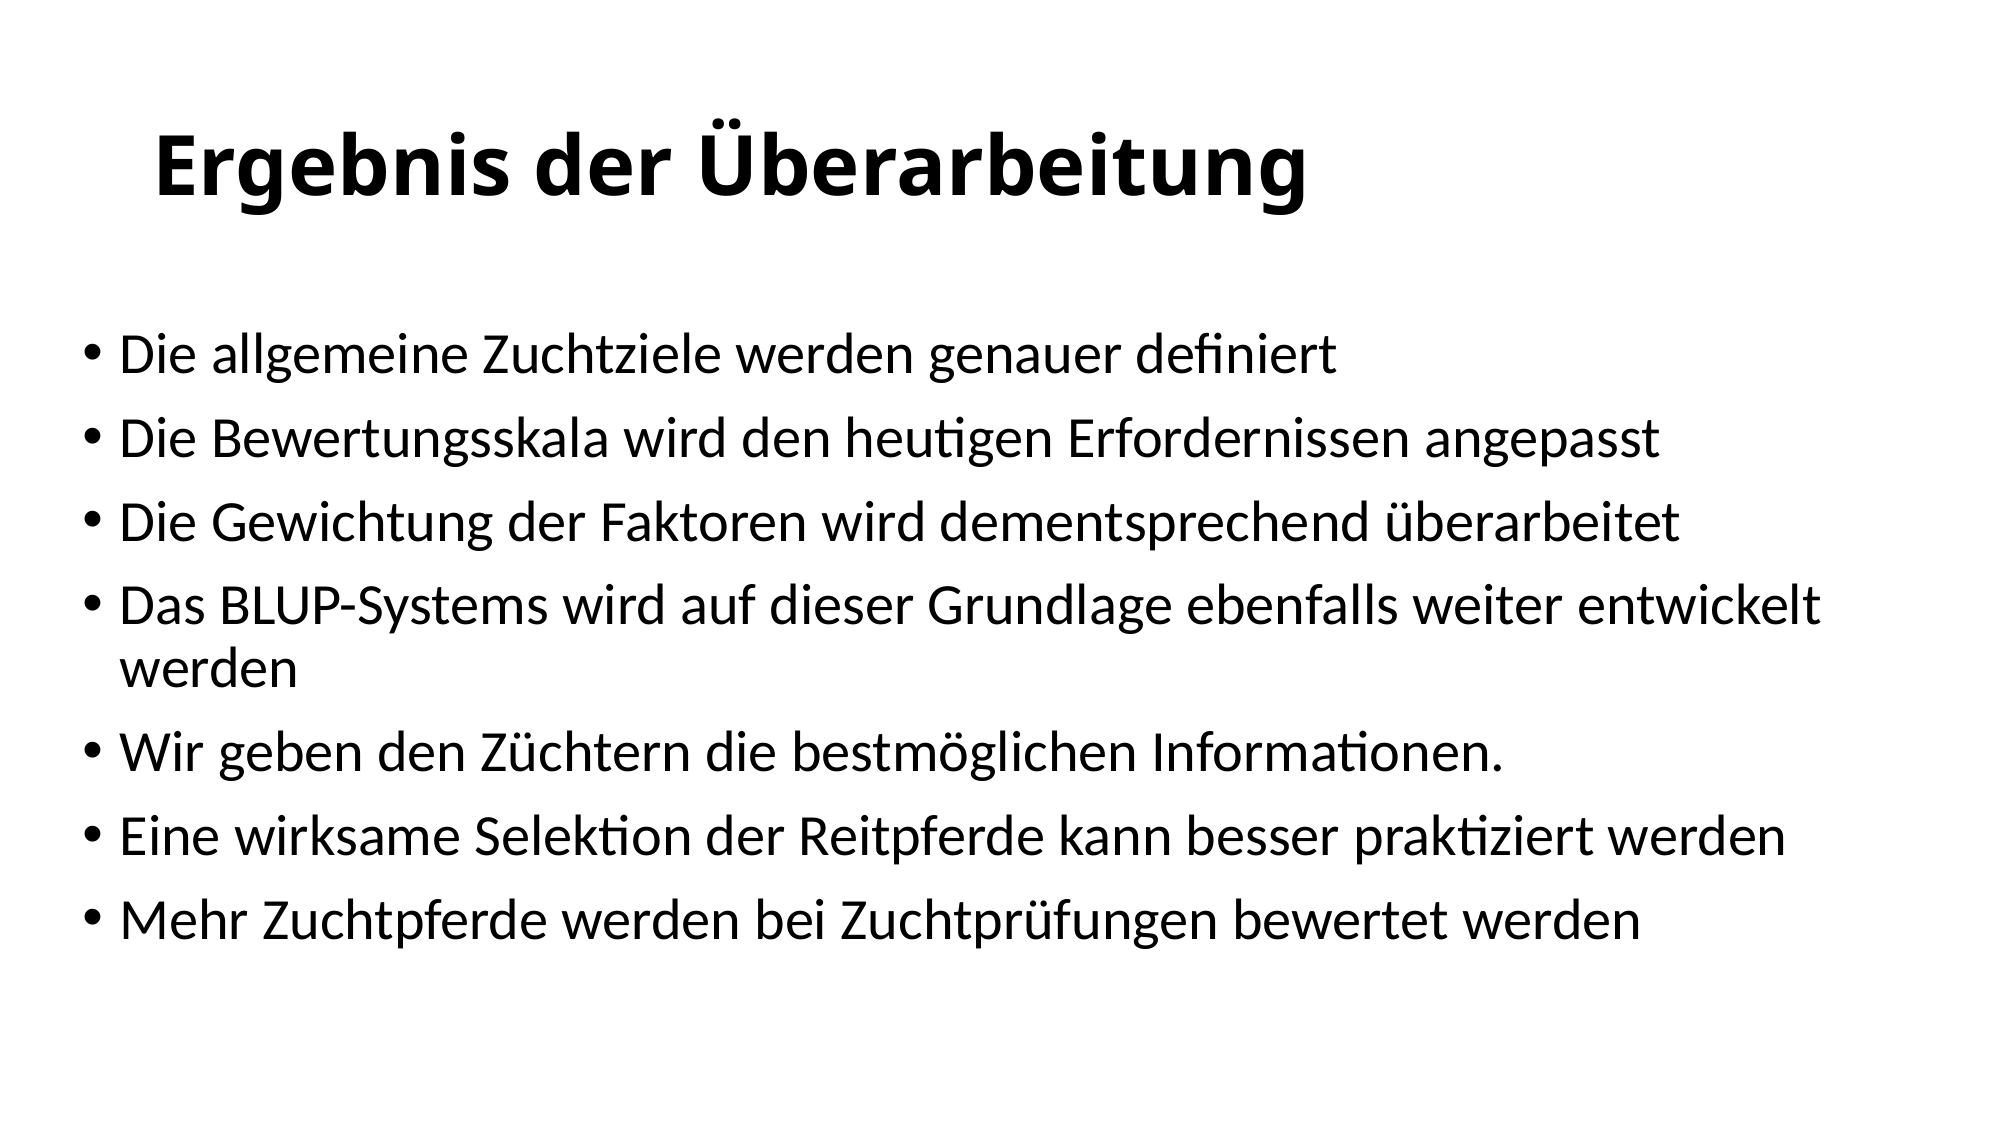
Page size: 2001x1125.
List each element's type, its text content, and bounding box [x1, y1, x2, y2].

list Die allgemeine Zuchtziele werden genauer definiert Die Bewertungsskala wird den heutigen Erfordernissen angepasst Die Gewichtung der Faktoren wird dementsprechend überarbeitet Das BLUP-Systems wird auf dieser Grundlage ebenfalls weiter entwickelt werden Wir geben den Züchtern die bestmöglichen Informationen. Eine wirksame Selektion der Reitpferde kann besser praktiziert werden Mehr Zuchtpferde werden bei Zuchtprüfungen bewertet werden [67, 315, 1935, 1084]
title Ergebnis der Überarbeitung [137, 59, 1863, 278]
